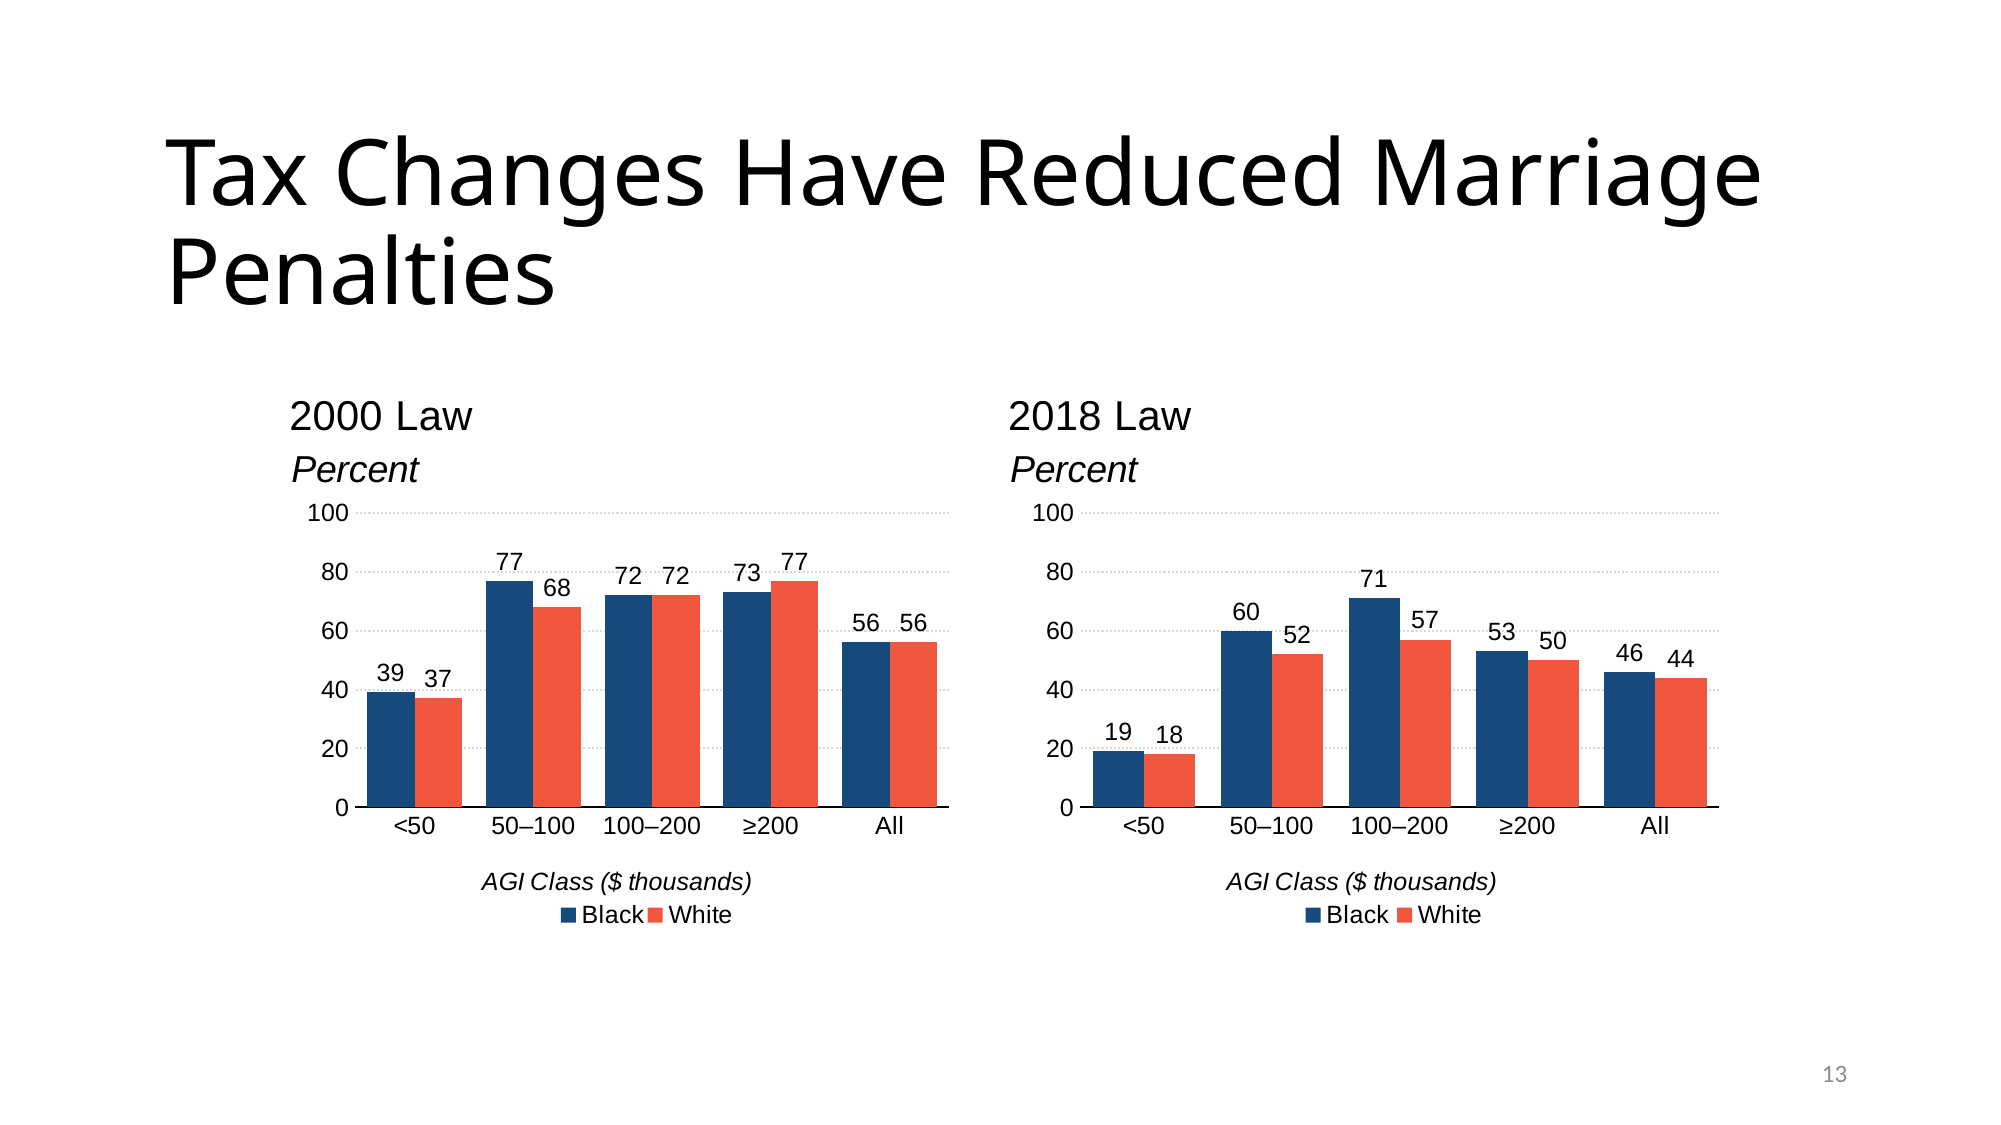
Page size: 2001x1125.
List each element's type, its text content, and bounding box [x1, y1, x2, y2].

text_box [274, 254, 1726, 985]
title Tax Changes Have Reduced Marriage Penalties [150, 116, 1876, 335]
slide_number 13 [1412, 1042, 1863, 1103]
